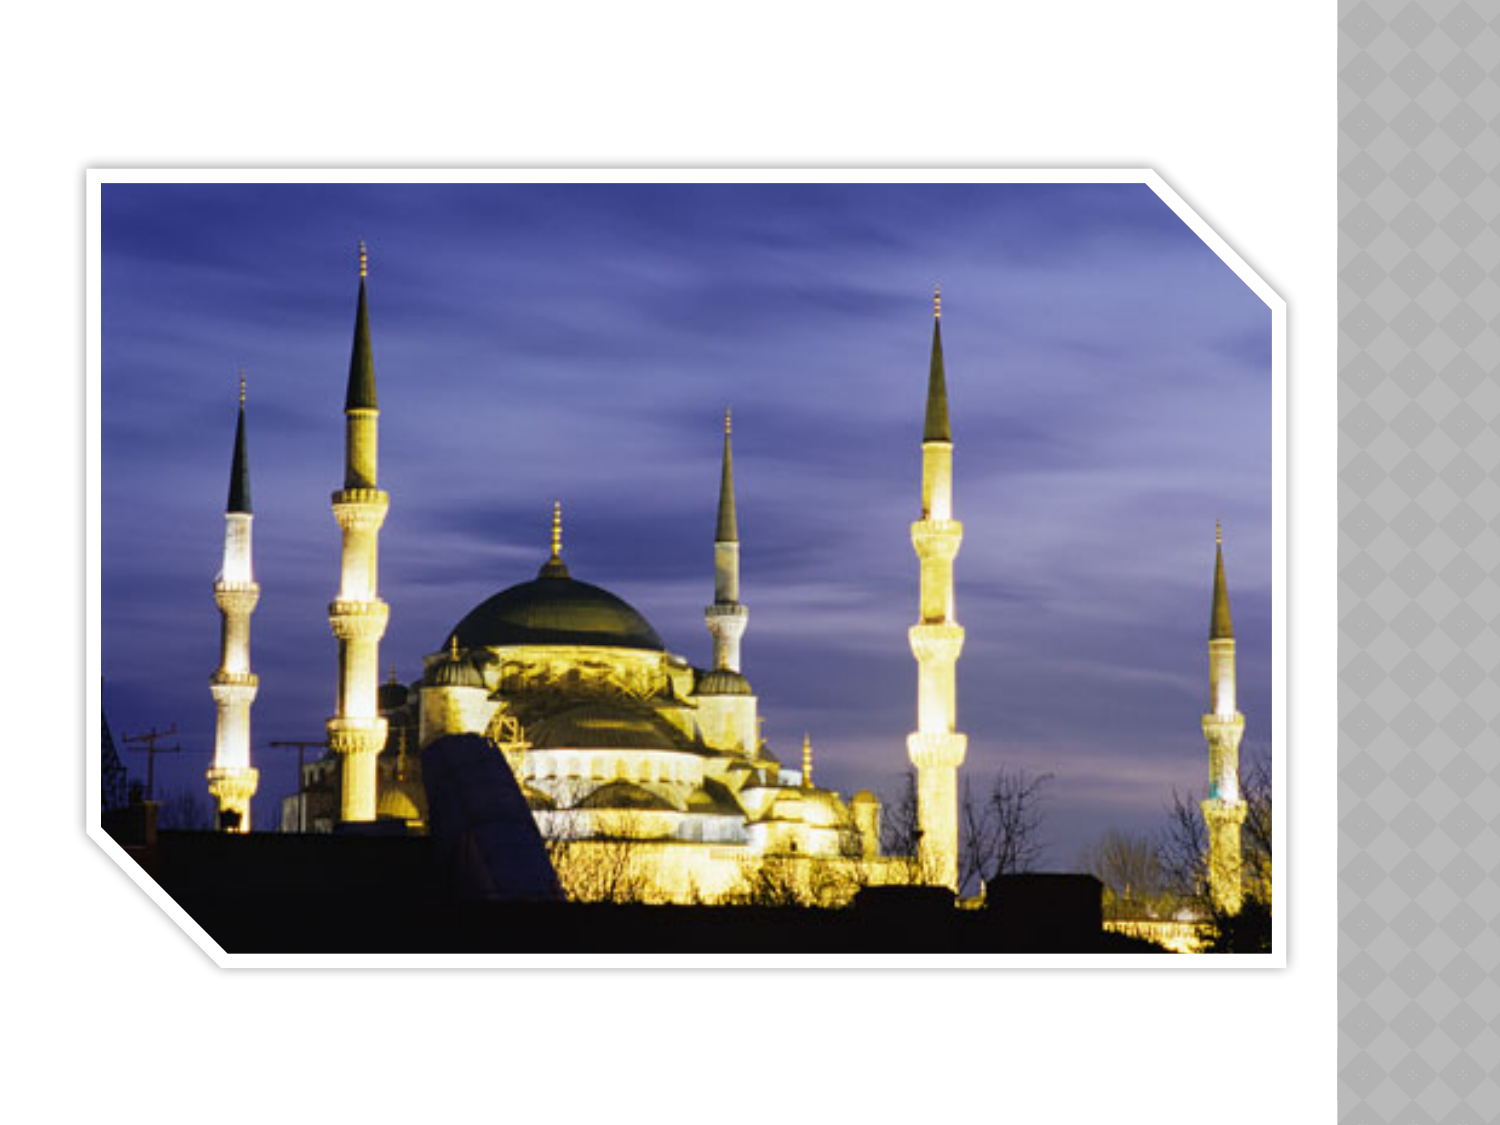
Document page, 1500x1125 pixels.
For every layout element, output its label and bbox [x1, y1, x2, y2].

list [93, 175, 1280, 962]
